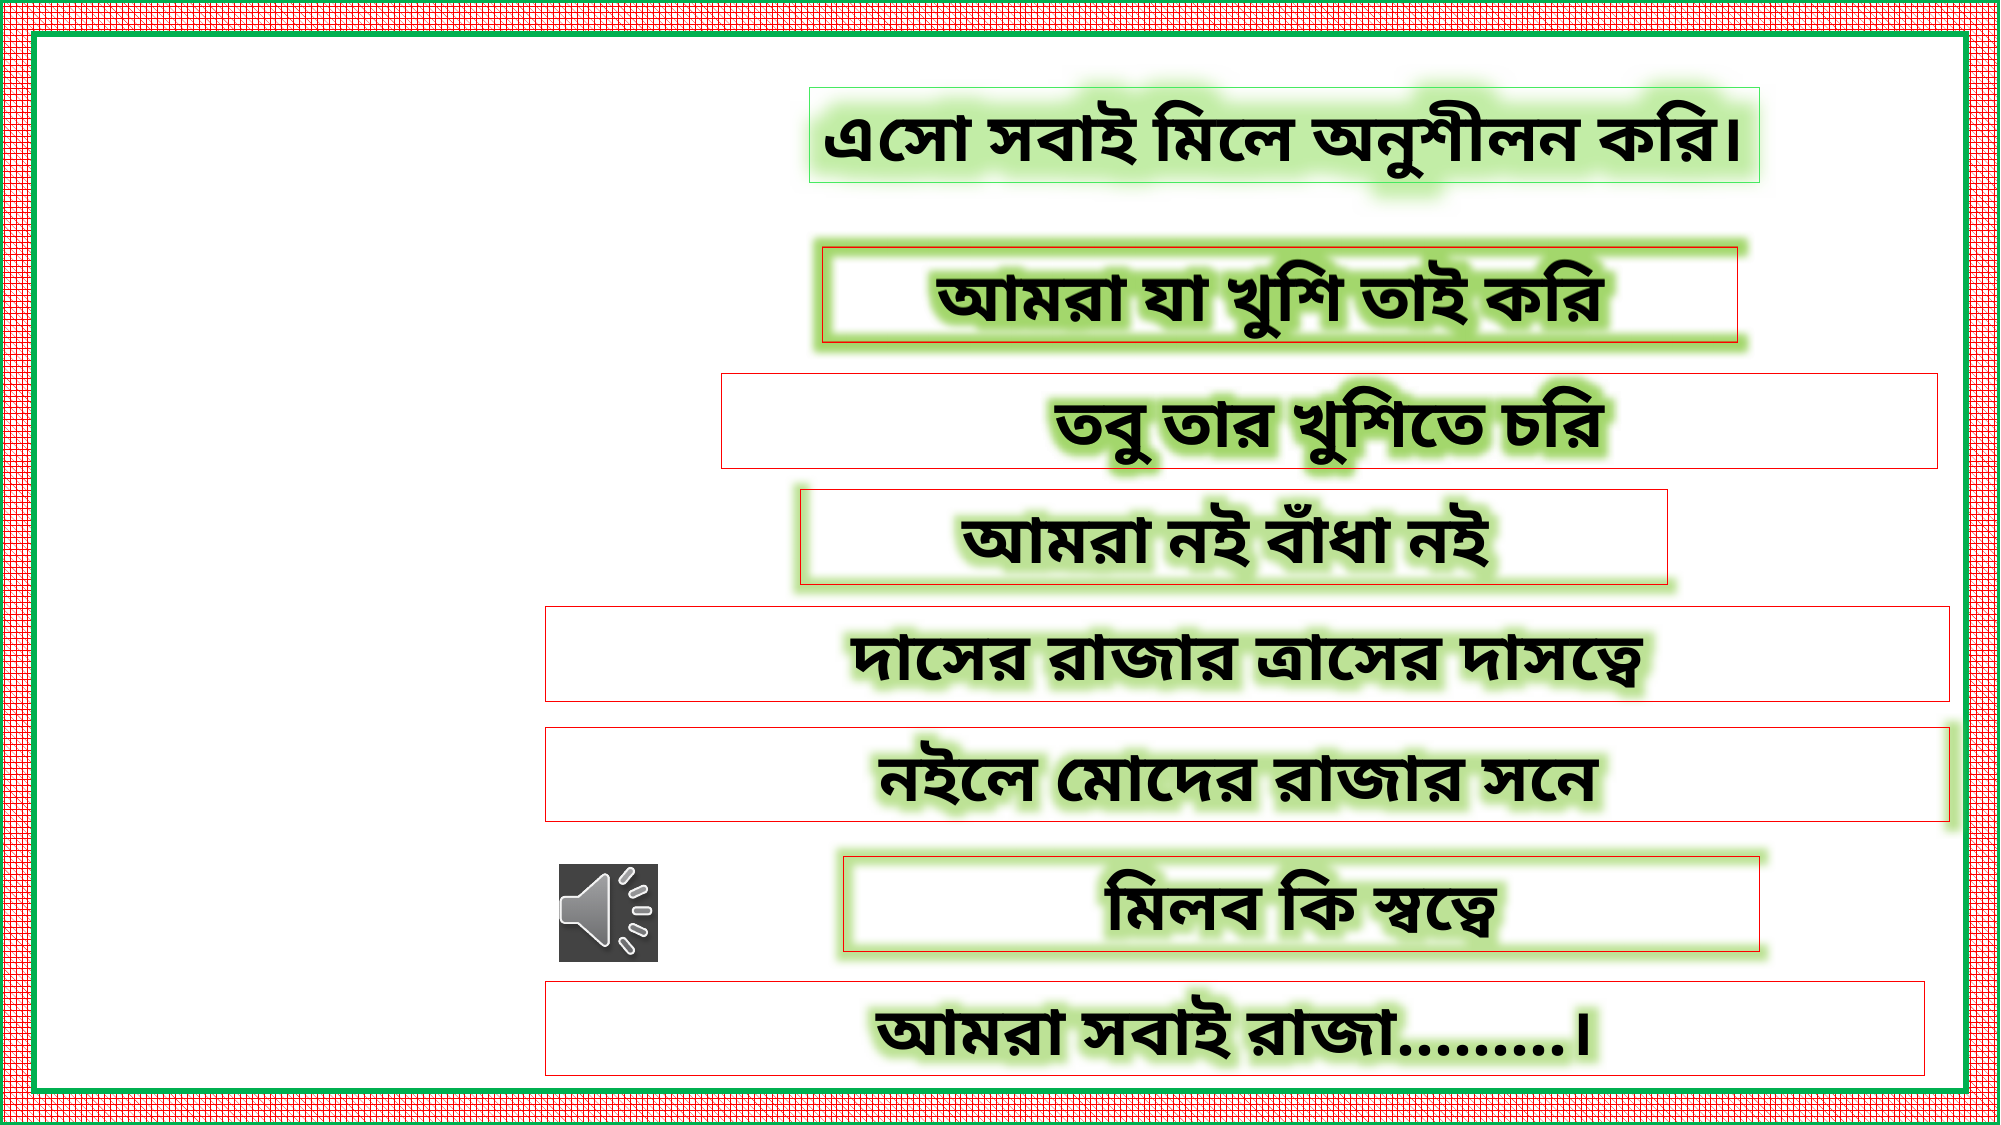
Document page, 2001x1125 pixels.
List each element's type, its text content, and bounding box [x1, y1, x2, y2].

text_box দাসের রাজার ত্রাসের দাসত্বে [545, 606, 1950, 702]
text_box আমরা যা খুশি তাই করি [822, 247, 1738, 343]
text_box তবু তার খুশিতে চরি [721, 373, 1938, 469]
text_box এসো সবাই মিলে অনুশীলন করি। [809, 87, 1760, 183]
text_box [0, 0, 2000, 1125]
text_box মিলব কি স্বত্বে [843, 856, 1760, 952]
text_box আমরা সবাই রাজা.........। [545, 981, 1925, 1076]
text_box আমরা নই বাঁধা নই [800, 489, 1668, 585]
picture [558, 863, 659, 964]
text_box নইলে মোদের রাজার সনে [545, 727, 1950, 822]
